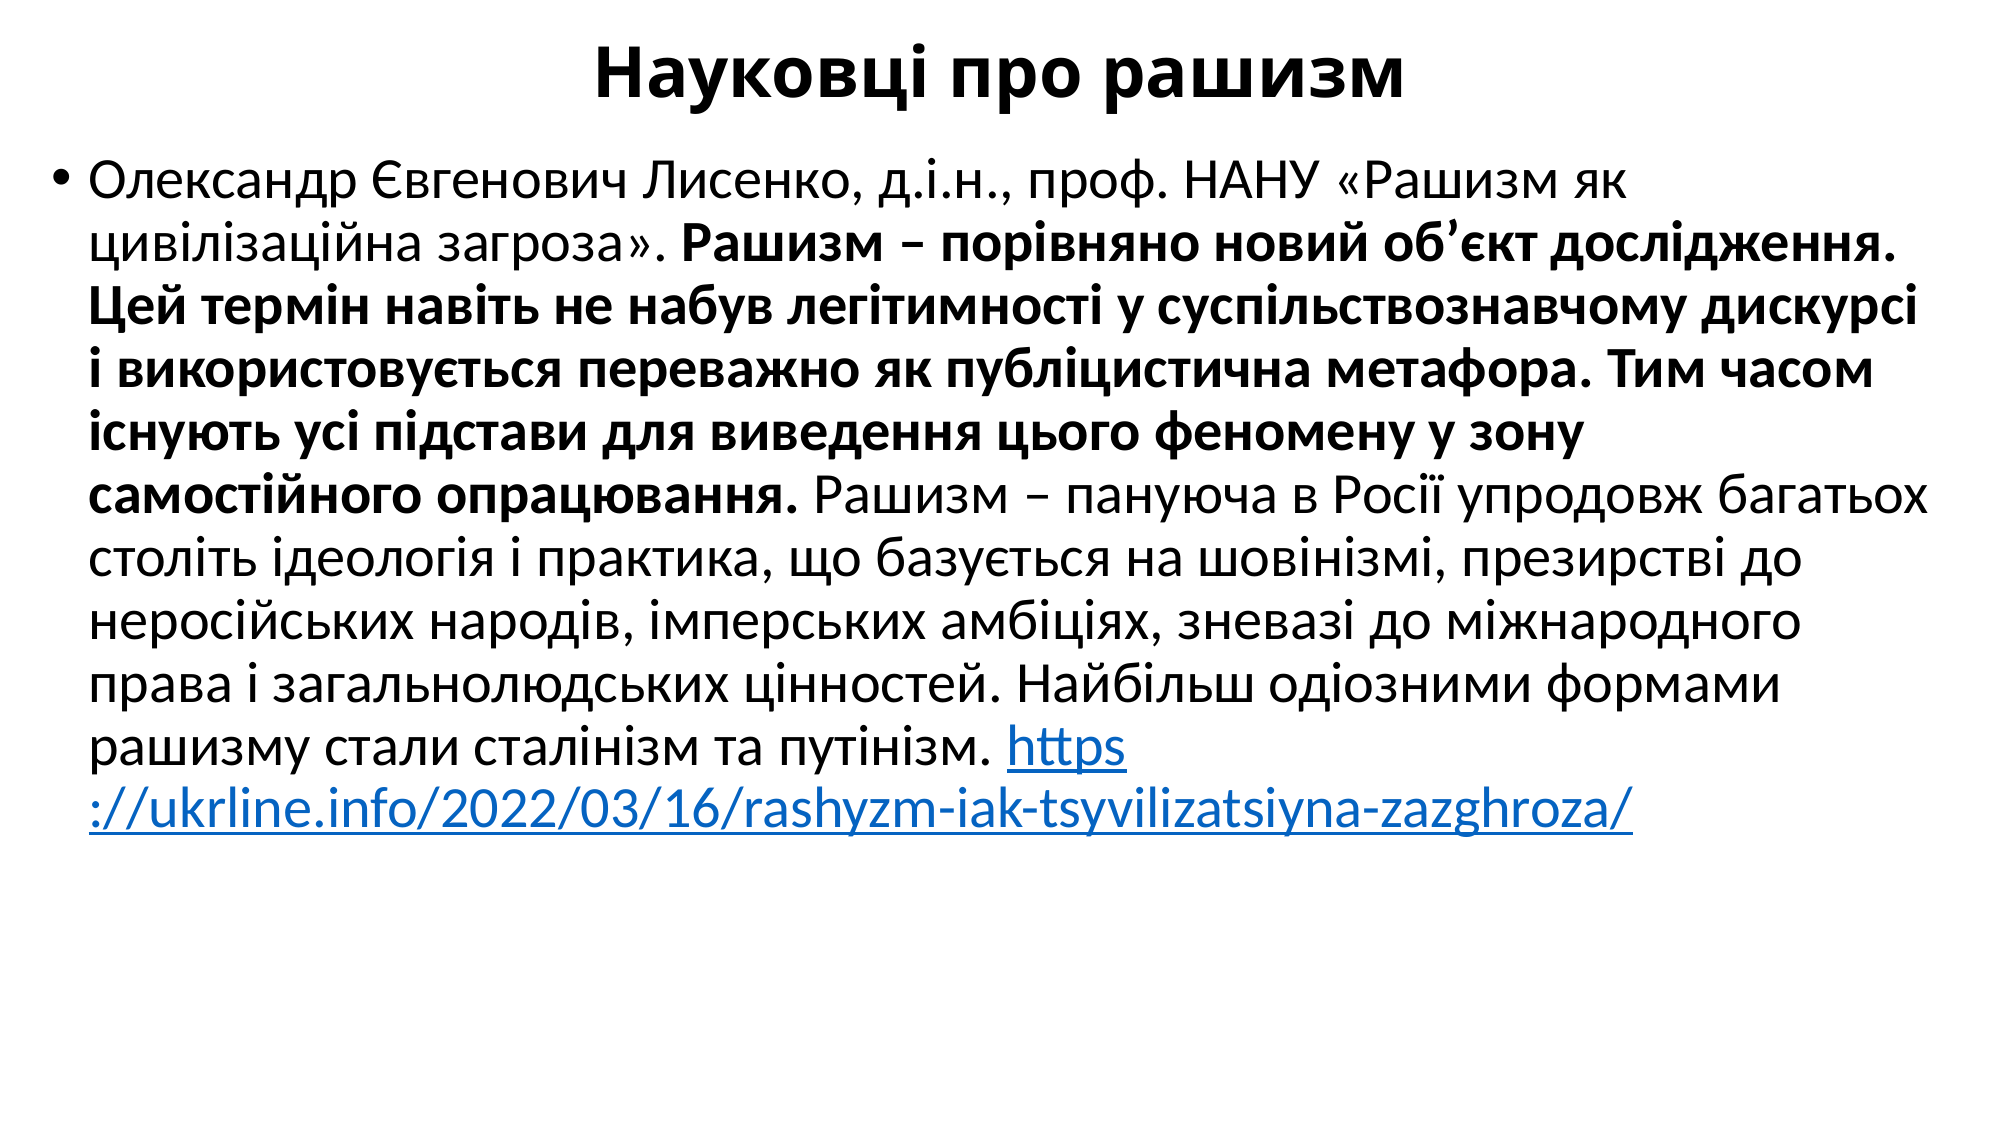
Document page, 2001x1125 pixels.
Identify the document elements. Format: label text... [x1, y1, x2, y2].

title Науковці про рашизм [137, 28, 1863, 121]
list Олександр Євгенович Лисенко, д.і.н., проф. НАНУ «Рашизм як цивілізаційна загроза». Рашизм – порівняно новий об’єкт дослідження. Цей термін навіть не набув легітимності у суспільствознавчому дискурсі і використовується переважно як публіцистична метафора. Тим часом існують усі підстави для виведення цього феномену у зону самостійного опрацювання. Рашизм – пануюча в Росії упродовж багатьох століть ідеологія і практика, що базується на шовінізмі, презирстві до неросійських народів, імперських амбіціях, зневазі до міжнародного права і загальнолюдських цінностей. Найбільш одіозними формами рашизму стали сталінізм та путінізм. https://ukrline.info/2022/03/16/rashyzm-iak-tsyvilizatsiyna-zazghroza/ [35, 140, 1947, 1091]
